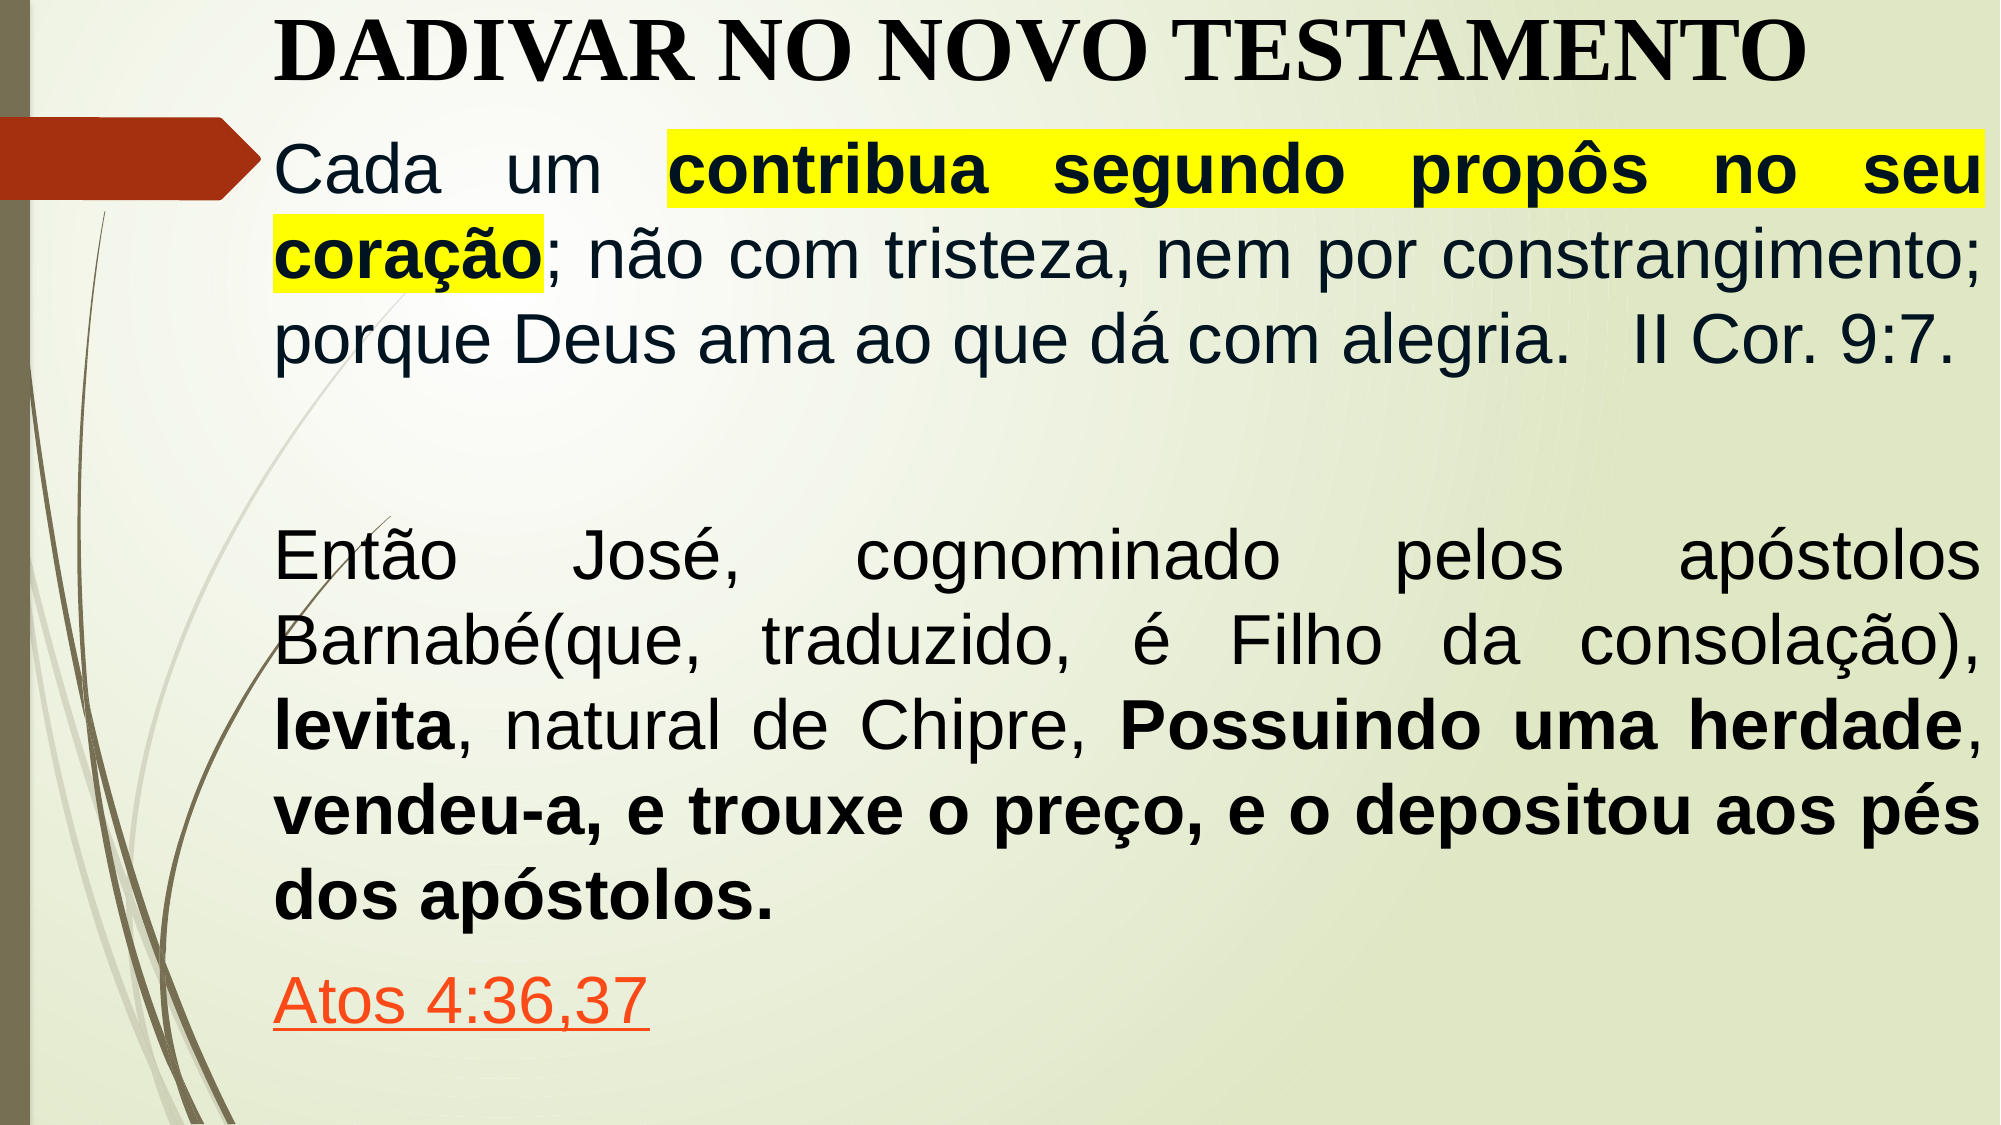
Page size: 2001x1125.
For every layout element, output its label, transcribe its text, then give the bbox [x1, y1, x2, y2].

text_box DADIVAR NO NOVO TESTAMENTO Cada um contribua segundo propôs no seu coração; não com tristeza, nem por constrangimento; porque Deus ama ao que dá com alegria. II Cor. 9:7. Então José, cognominado pelos apóstolos Barnabé(que, traduzido, é Filho da consolação), levita, natural de Chipre, Possuindo uma herdade, vendeu-a, e trouxe o preço, e o depositou aos pés dos apóstolos. Atos 4:36,37 [258, 0, 2000, 1045]
